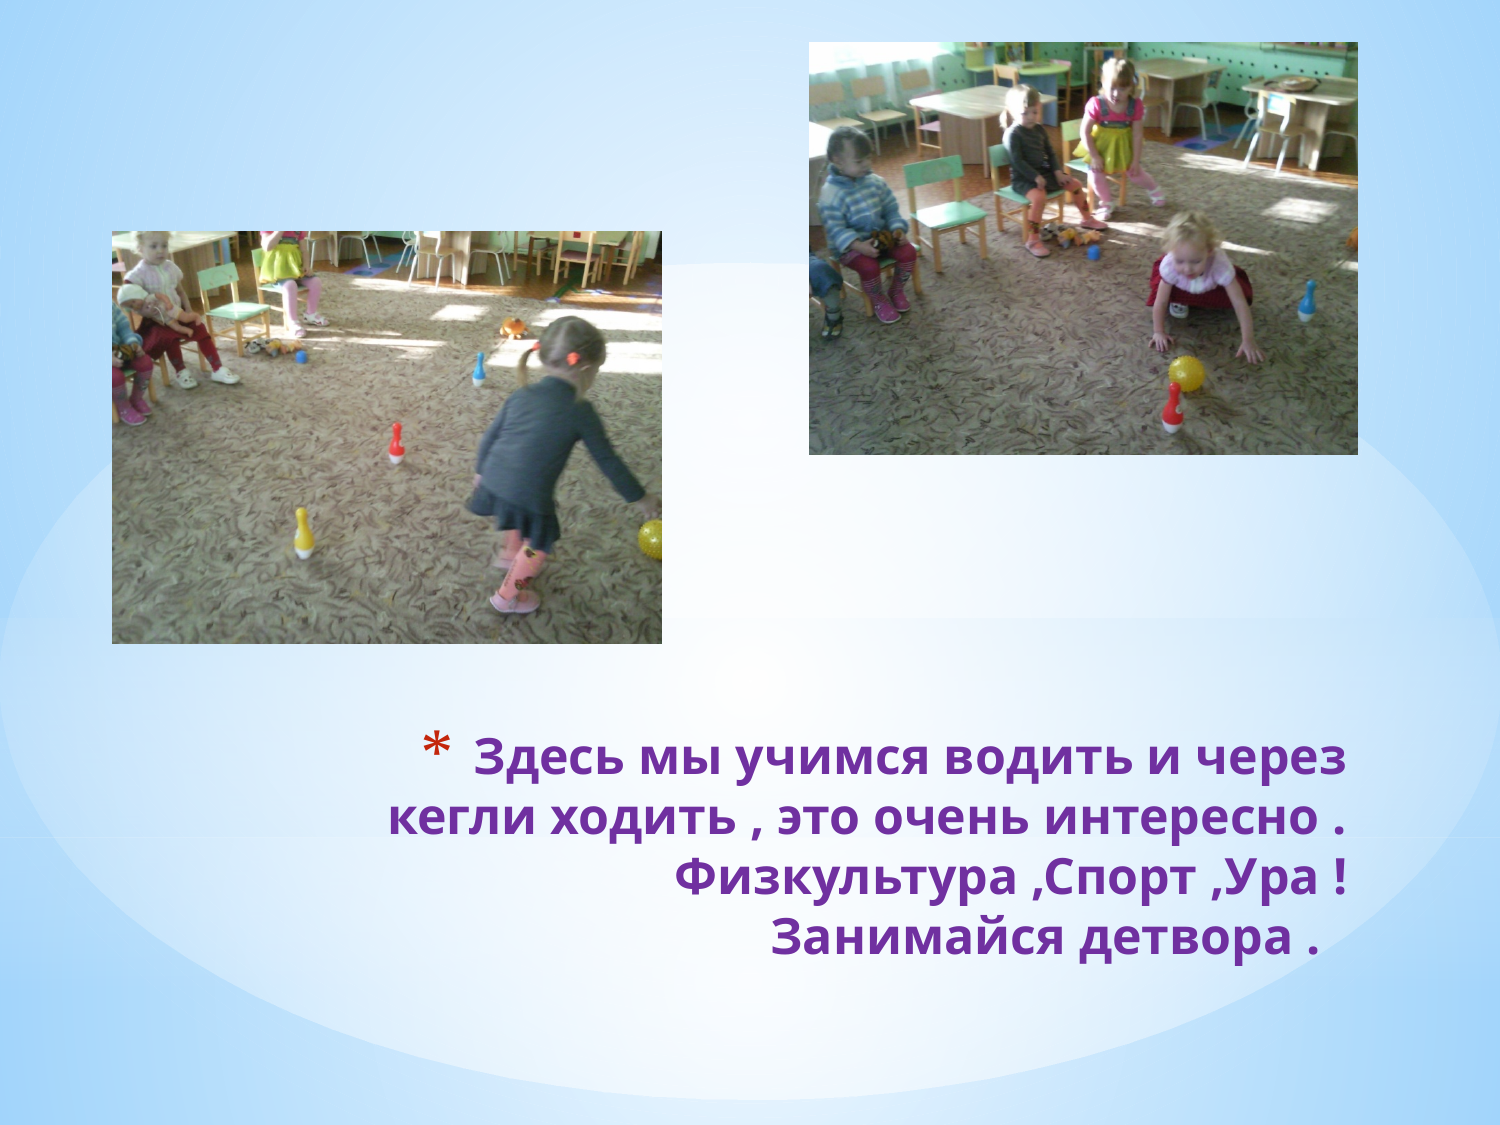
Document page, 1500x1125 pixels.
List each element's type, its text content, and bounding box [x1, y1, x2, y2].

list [111, 231, 662, 644]
title Здесь мы учимся водить и через кегли ходить , это очень интересно . Физкультура ,Спорт ,Ура ! Занимайся детвора . [294, 717, 1363, 905]
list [808, 42, 1359, 455]
